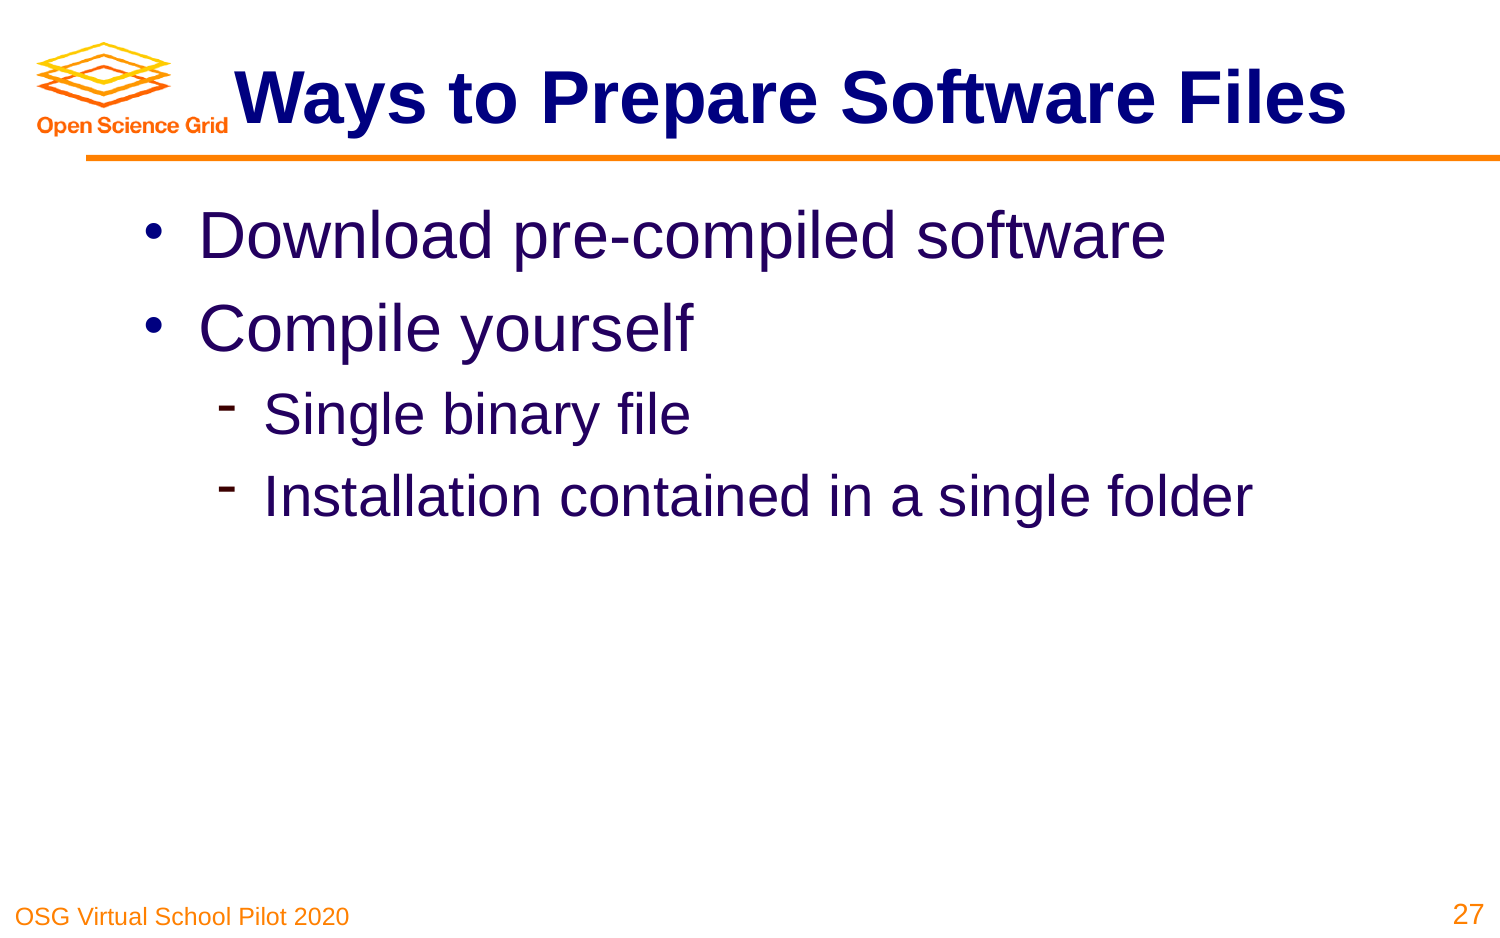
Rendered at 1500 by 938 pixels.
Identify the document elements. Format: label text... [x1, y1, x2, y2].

list Download pre-compiled software Compile yourself Single binary file Installation contained in a single folder [127, 183, 1403, 825]
picture [17, 23, 201, 151]
slide_number 27 [1430, 874, 1500, 938]
title Ways to Prepare Software Files [201, 15, 1383, 172]
